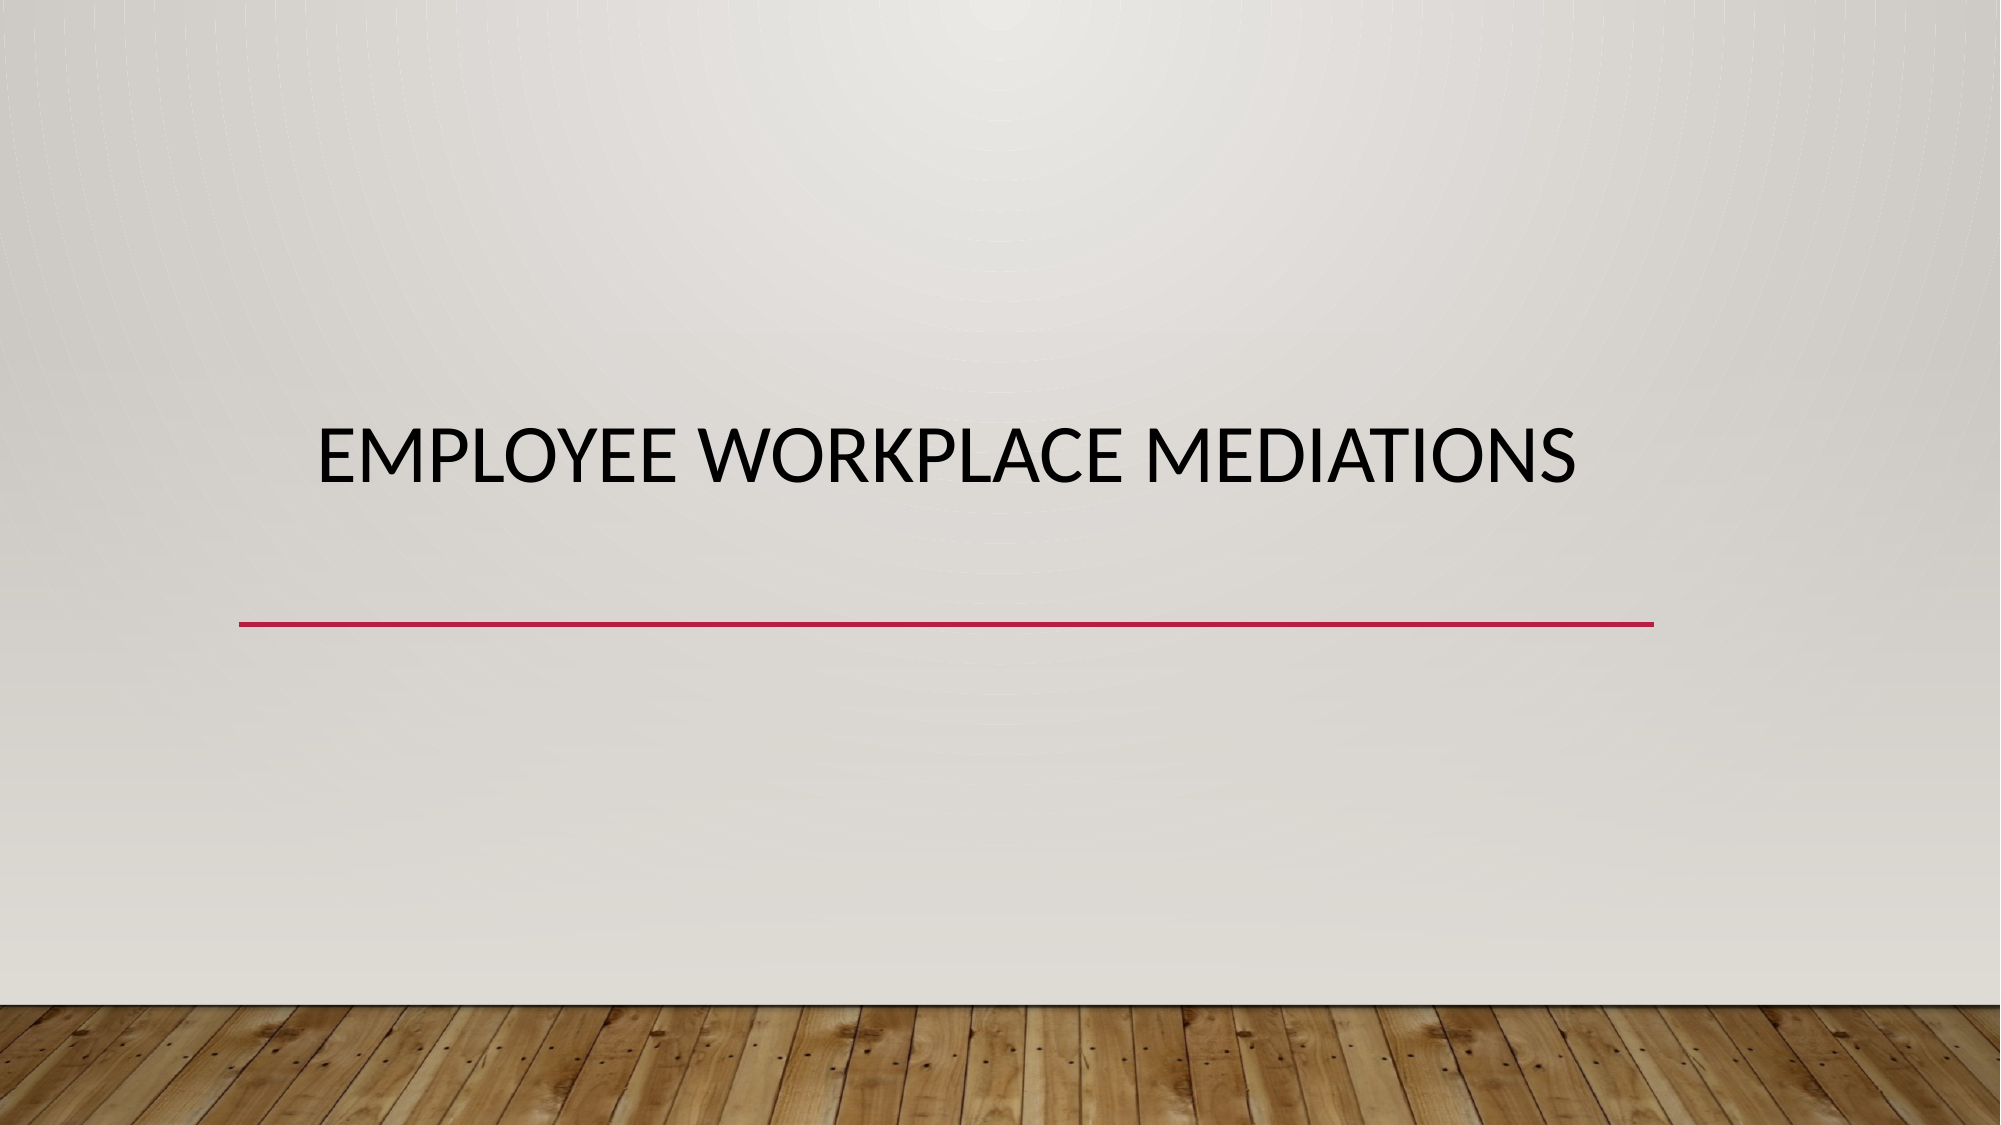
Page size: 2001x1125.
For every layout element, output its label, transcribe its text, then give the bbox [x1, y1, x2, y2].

title EMPLOYEE WORKPLACE MEDIATIONS [238, 288, 1657, 598]
picture [0, 1005, 2000, 1125]
